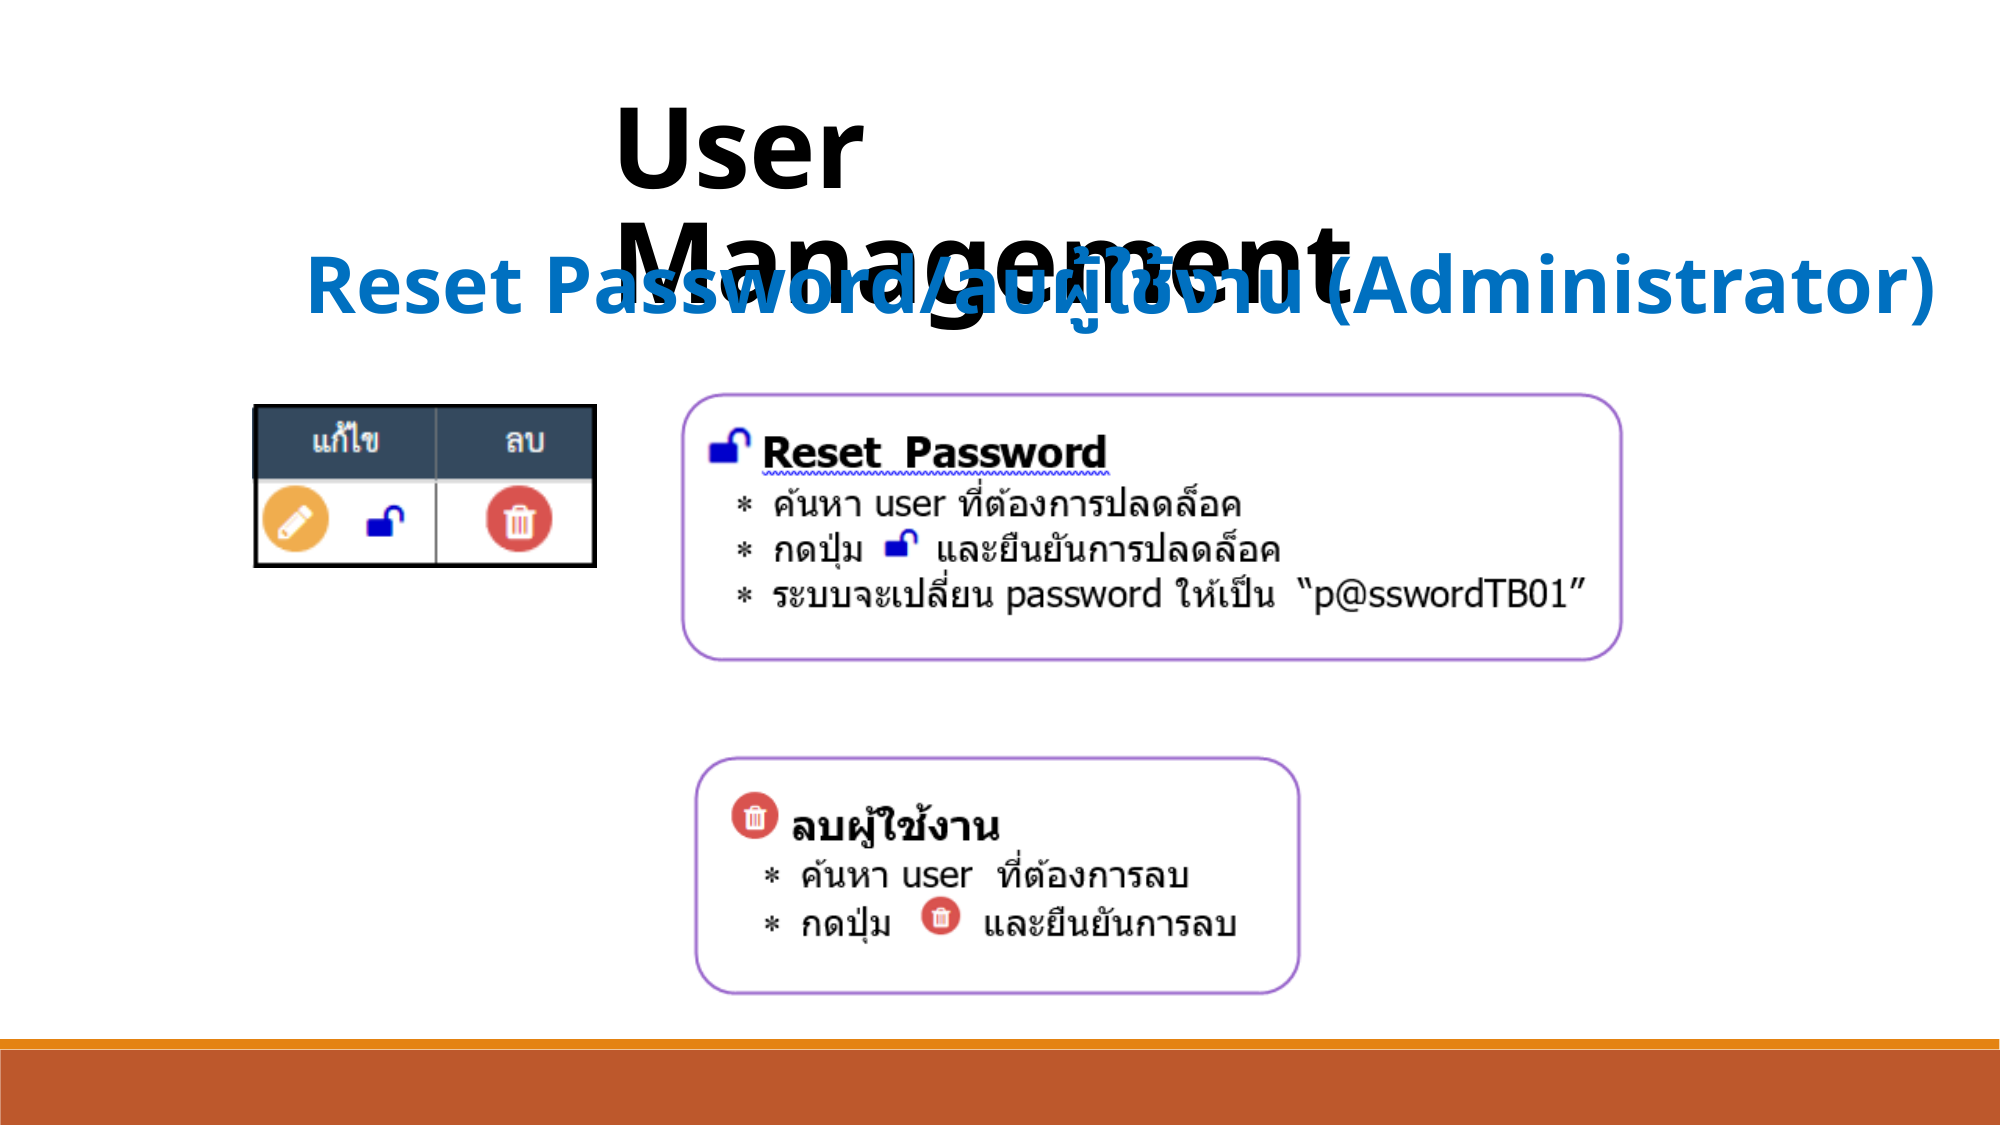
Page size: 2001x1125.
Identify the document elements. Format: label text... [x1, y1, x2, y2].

picture [252, 403, 597, 568]
picture [690, 753, 1325, 1003]
text_box Reset Password/ลบผู้ใช้งาน (Administrator) [289, 228, 2000, 347]
text_box User Management [596, 89, 1517, 228]
picture [672, 387, 1631, 667]
